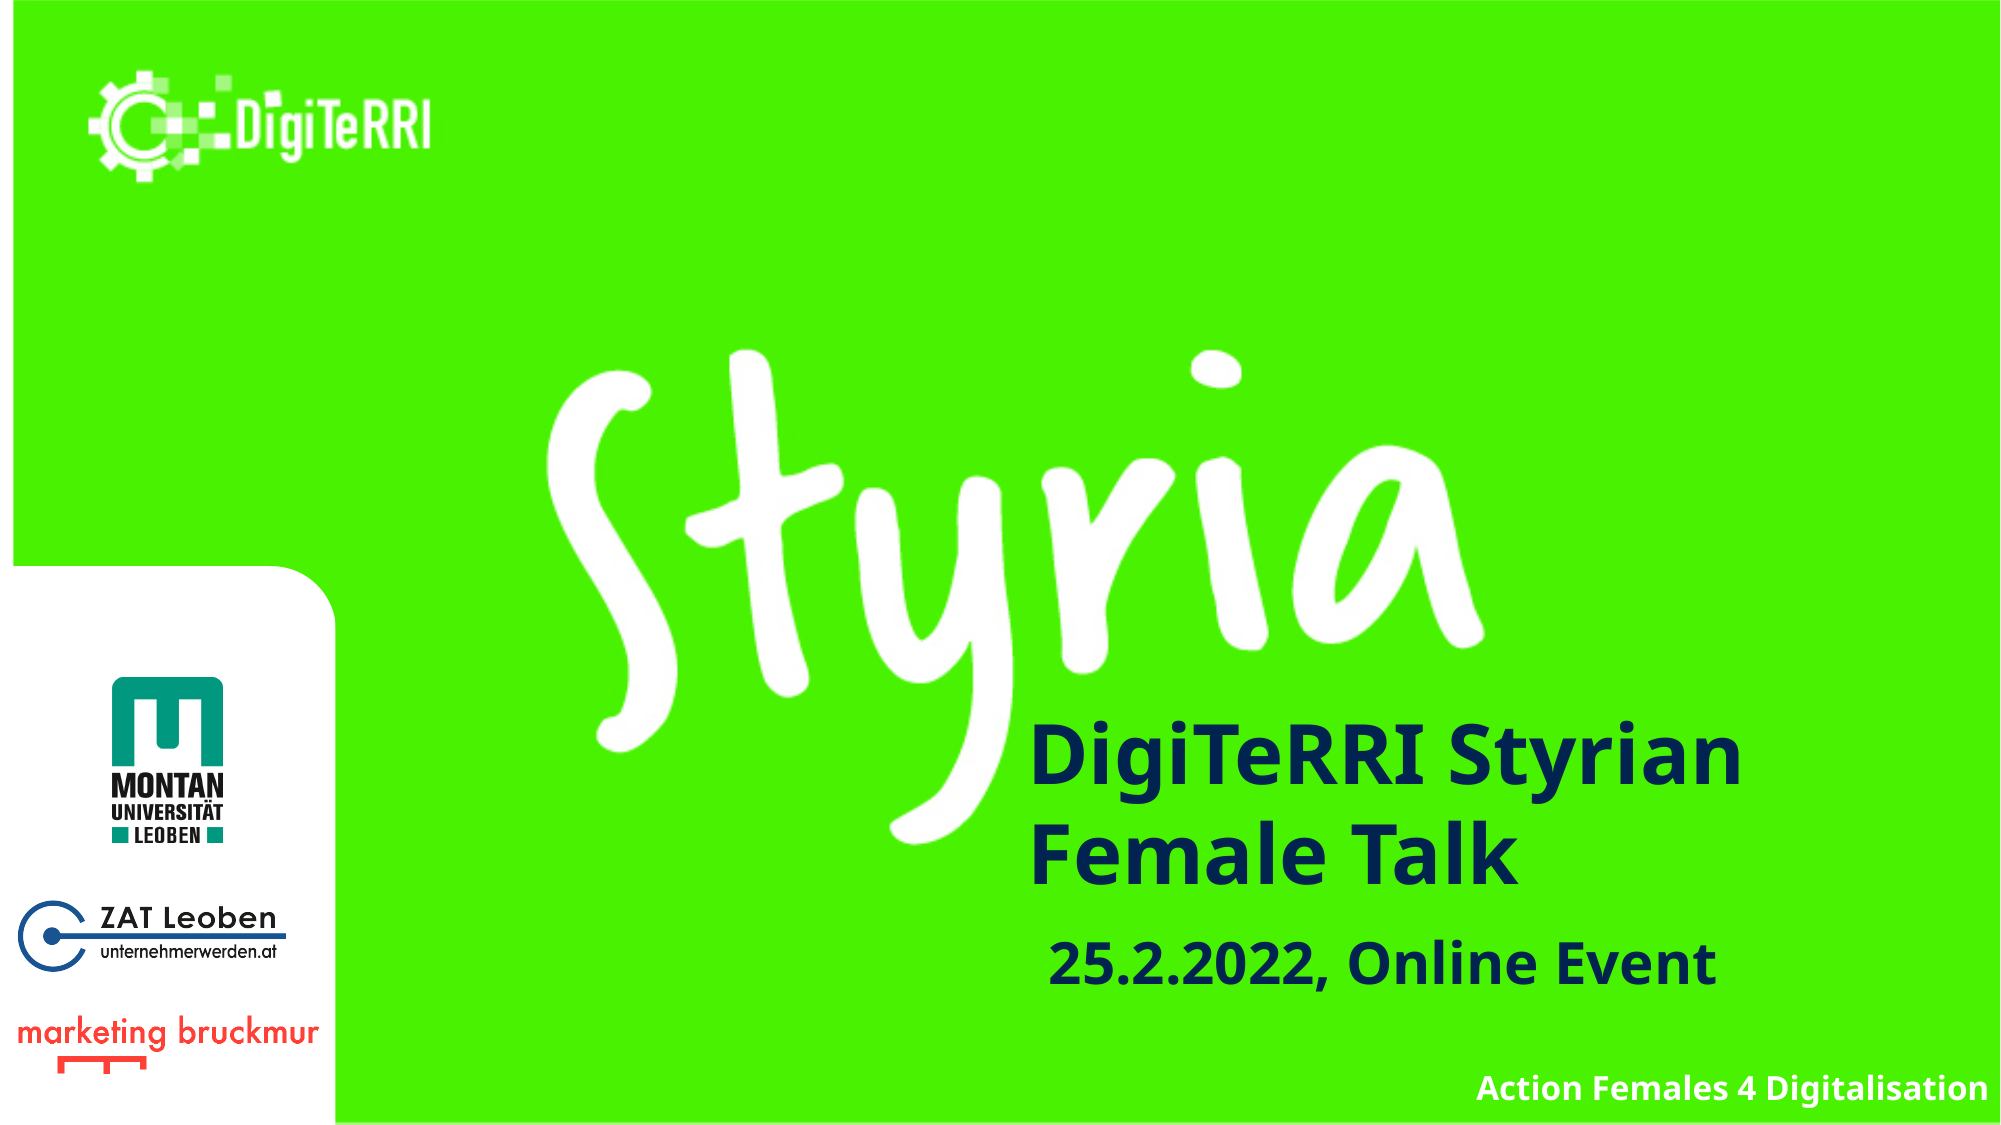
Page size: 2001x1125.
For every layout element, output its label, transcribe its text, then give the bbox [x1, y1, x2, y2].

text_box DigiTeRRI Styrian Female Talk 25.2.2022, Online Event [1012, 693, 1986, 1009]
picture [0, 0, 2001, 1125]
text_box Action Females 4 Digitalisation [1461, 1059, 2000, 1125]
